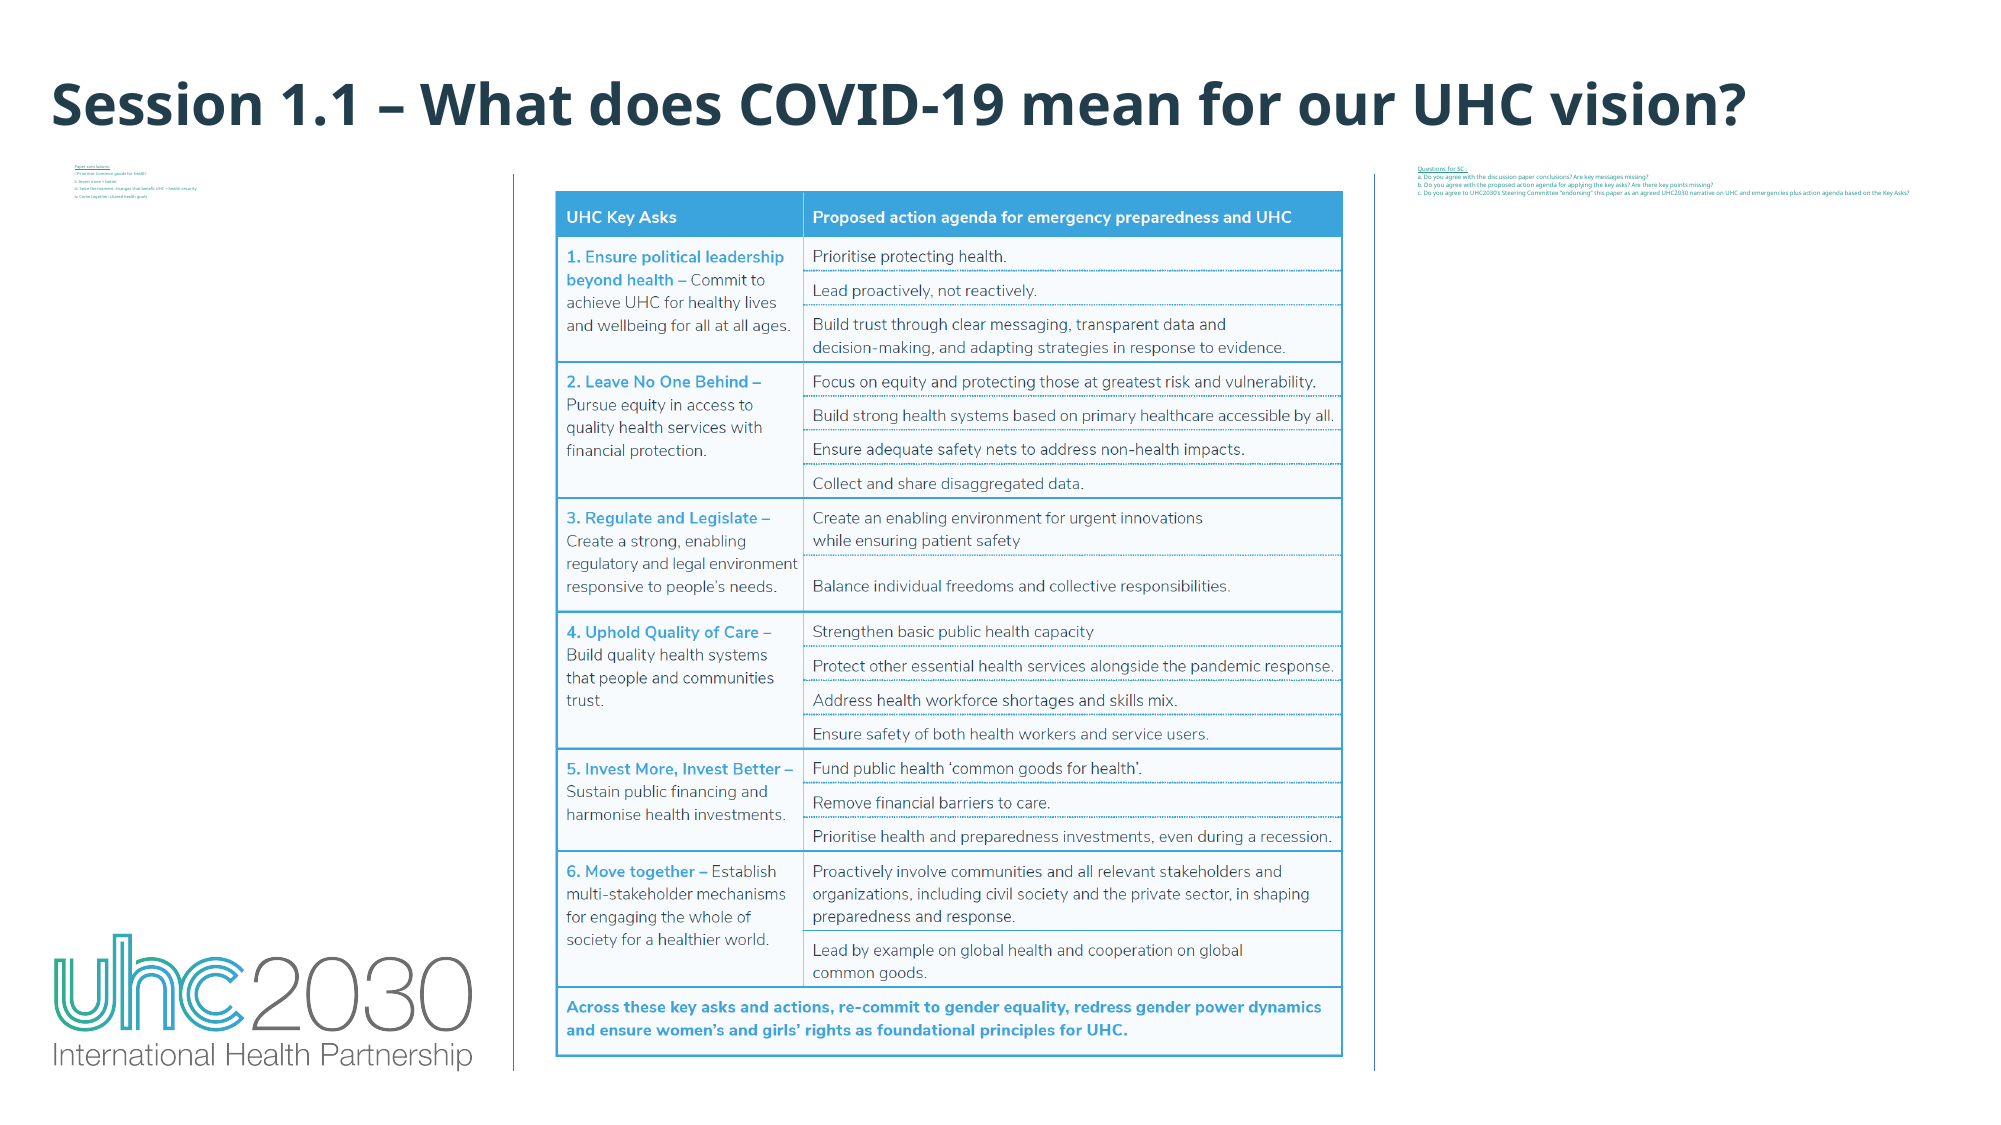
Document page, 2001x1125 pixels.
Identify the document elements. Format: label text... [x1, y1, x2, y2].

picture [52, 931, 475, 1075]
text_box Questions for SC : a. Do you agree with the discussion paper conclusions? Are key messages missing? b. Do you agree with the proposed action agenda for applying the key asks? Are there key points missing? c. Do you agree to UHC2030’s Steering Committee “endorsing” this paper as an agreed UHC2030 narrative on UHC and emergencies plus action agenda based on the Key Asks? [1402, 154, 1982, 221]
list Paper conclusions: i. Prioritise ‘common goods for health’ ii. Invest more + better iii. Seize the moment: changes that benefit UHC + health security iv. Come together: shared health goals [59, 154, 524, 221]
picture [553, 187, 1346, 1061]
list Session 1.1 – What does COVID-19 mean for our UHC vision? [36, 62, 1941, 148]
